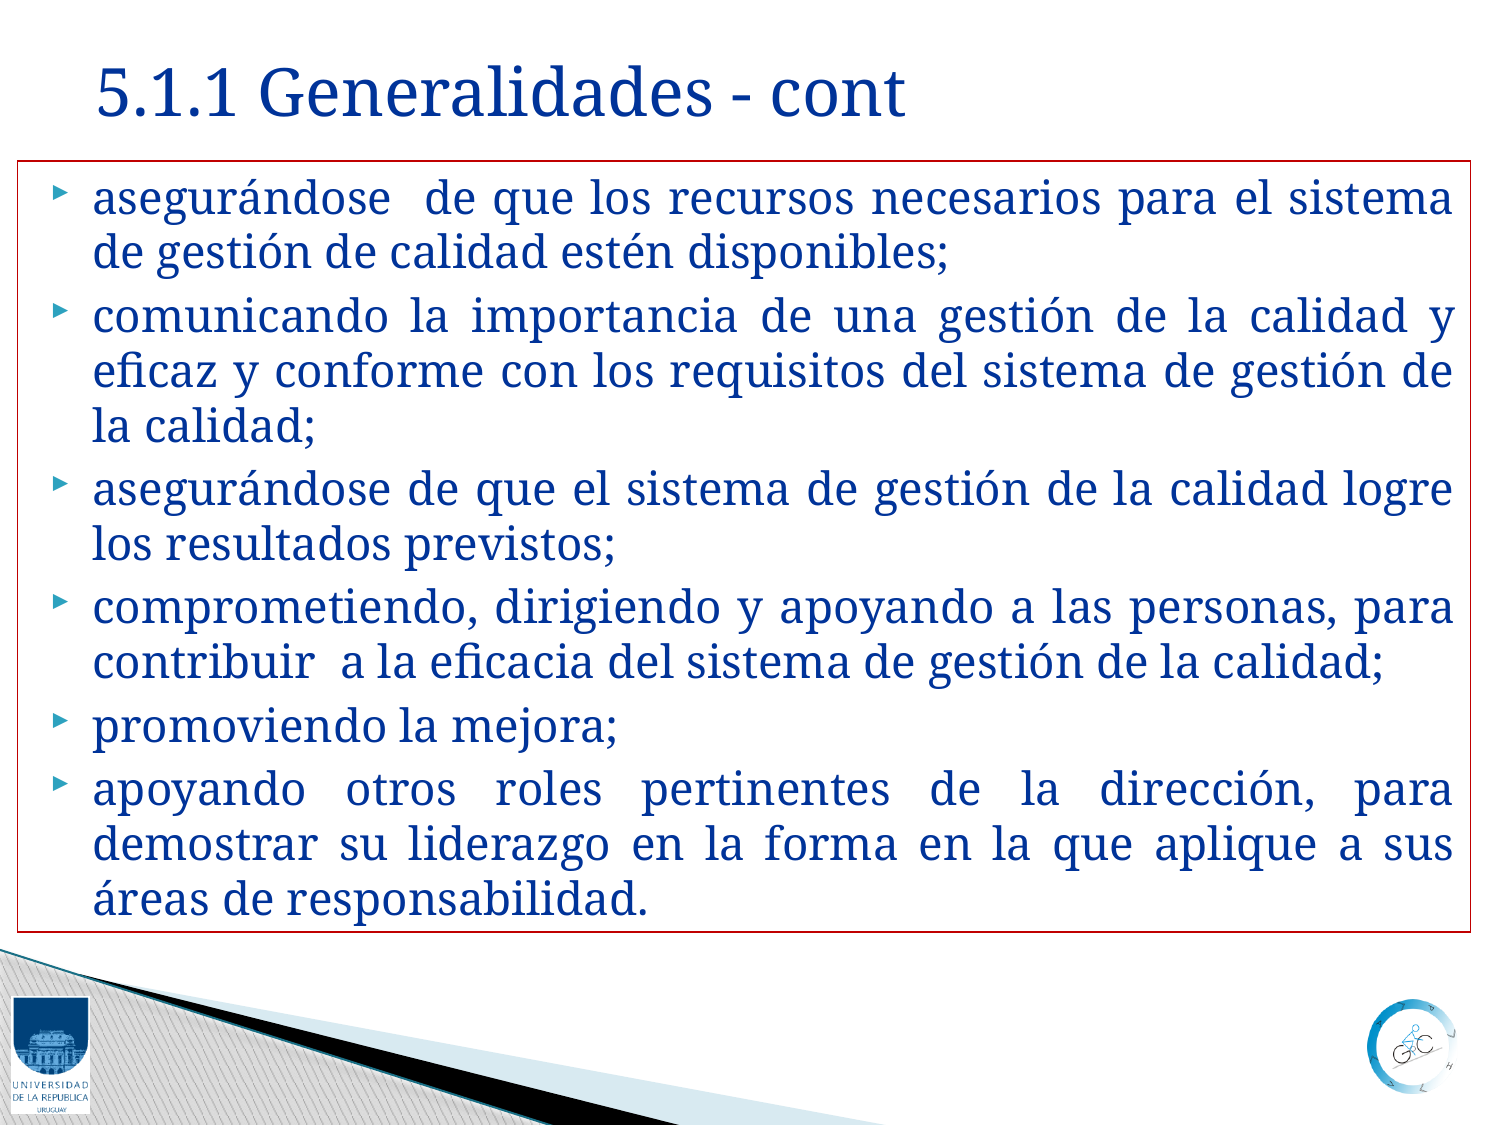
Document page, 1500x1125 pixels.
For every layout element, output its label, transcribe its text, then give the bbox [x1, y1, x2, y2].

text_box 5.1.1 Generalidades - cont [80, 42, 1436, 138]
picture [11, 996, 90, 1114]
picture [1367, 999, 1458, 1094]
text_box asegurándose de que los recursos necesarios para el sistema de gestión de calidad estén disponibles; comunicando la importancia de una gestión de la calidad y eficaz y conforme con los requisitos del sistema de gestión de la calidad; asegurándose de que el sistema de gestión de la calidad logre los resultados previstos; comprometiendo, dirigiendo y apoyando a las personas, para contribuir a la eficacia del sistema de gestión de la calidad; promoviendo la mejora; apoyando otros roles pertinentes de la dirección, para demostrar su liderazgo en la forma en la que aplique a sus áreas de responsabilidad. [17, 160, 1471, 932]
